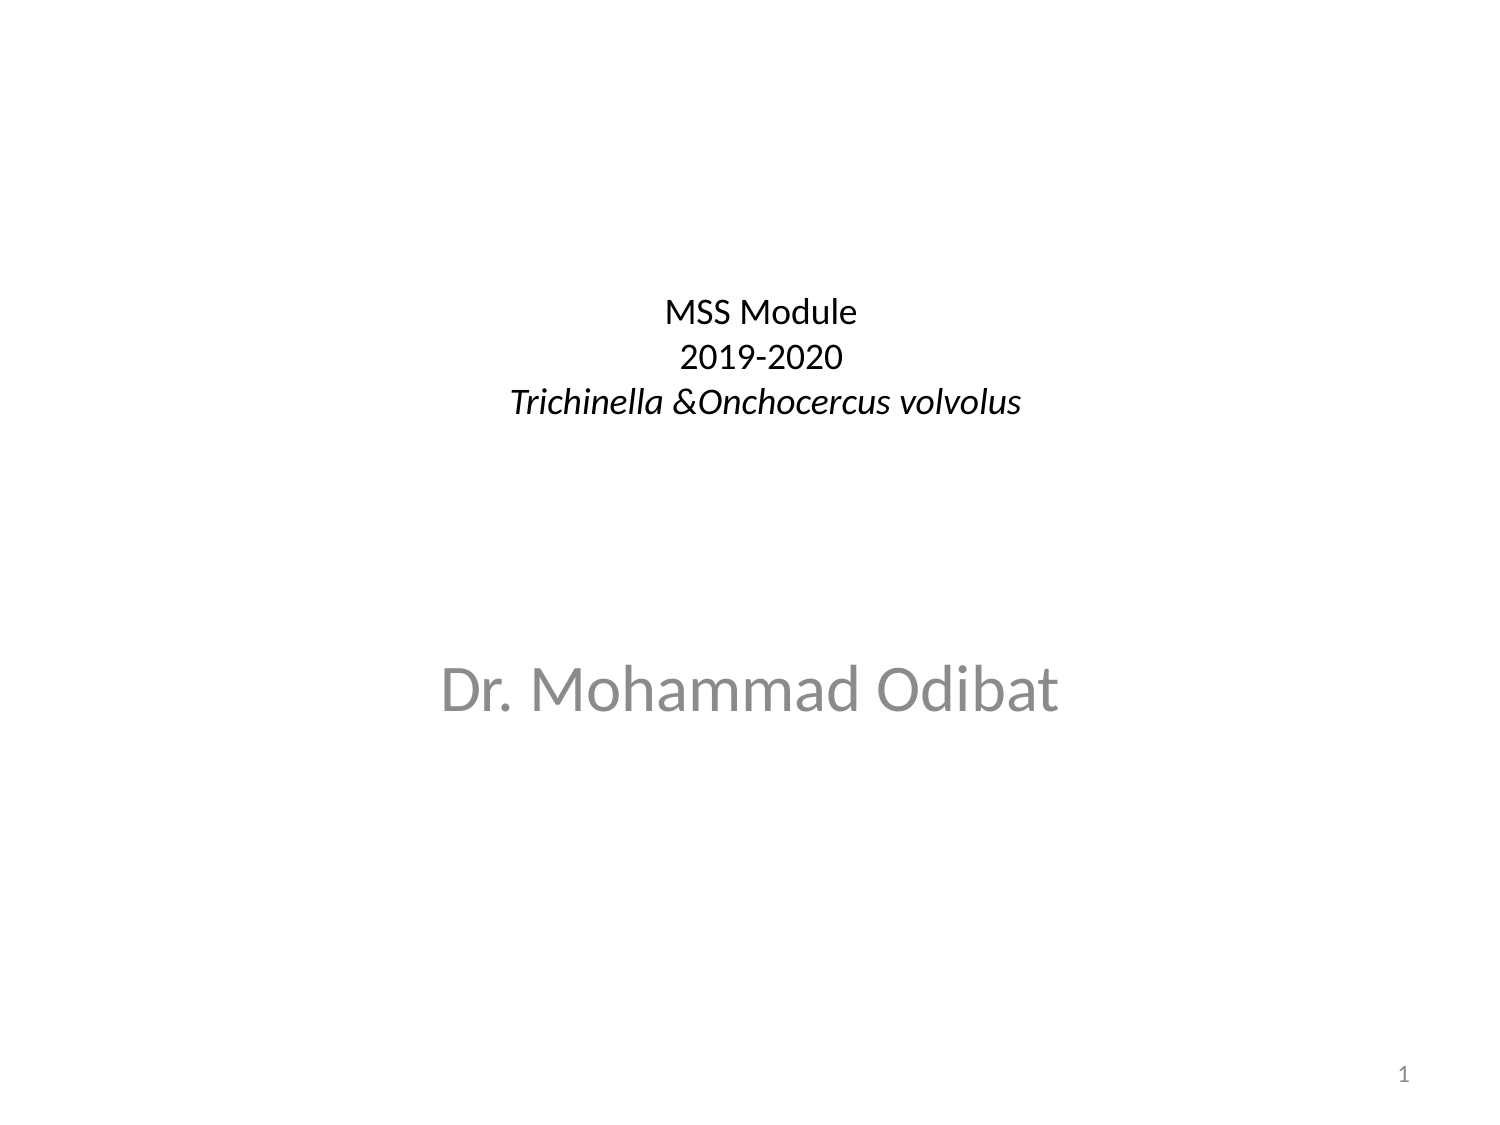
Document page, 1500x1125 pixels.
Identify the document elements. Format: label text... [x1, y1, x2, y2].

slide_number 1 [1074, 1042, 1425, 1103]
subtitle Dr. Mohammad Odibat [225, 637, 1275, 925]
title MSS Module 2019-2020 Trichinella &Onchocercus volvolus [123, 278, 1399, 521]
